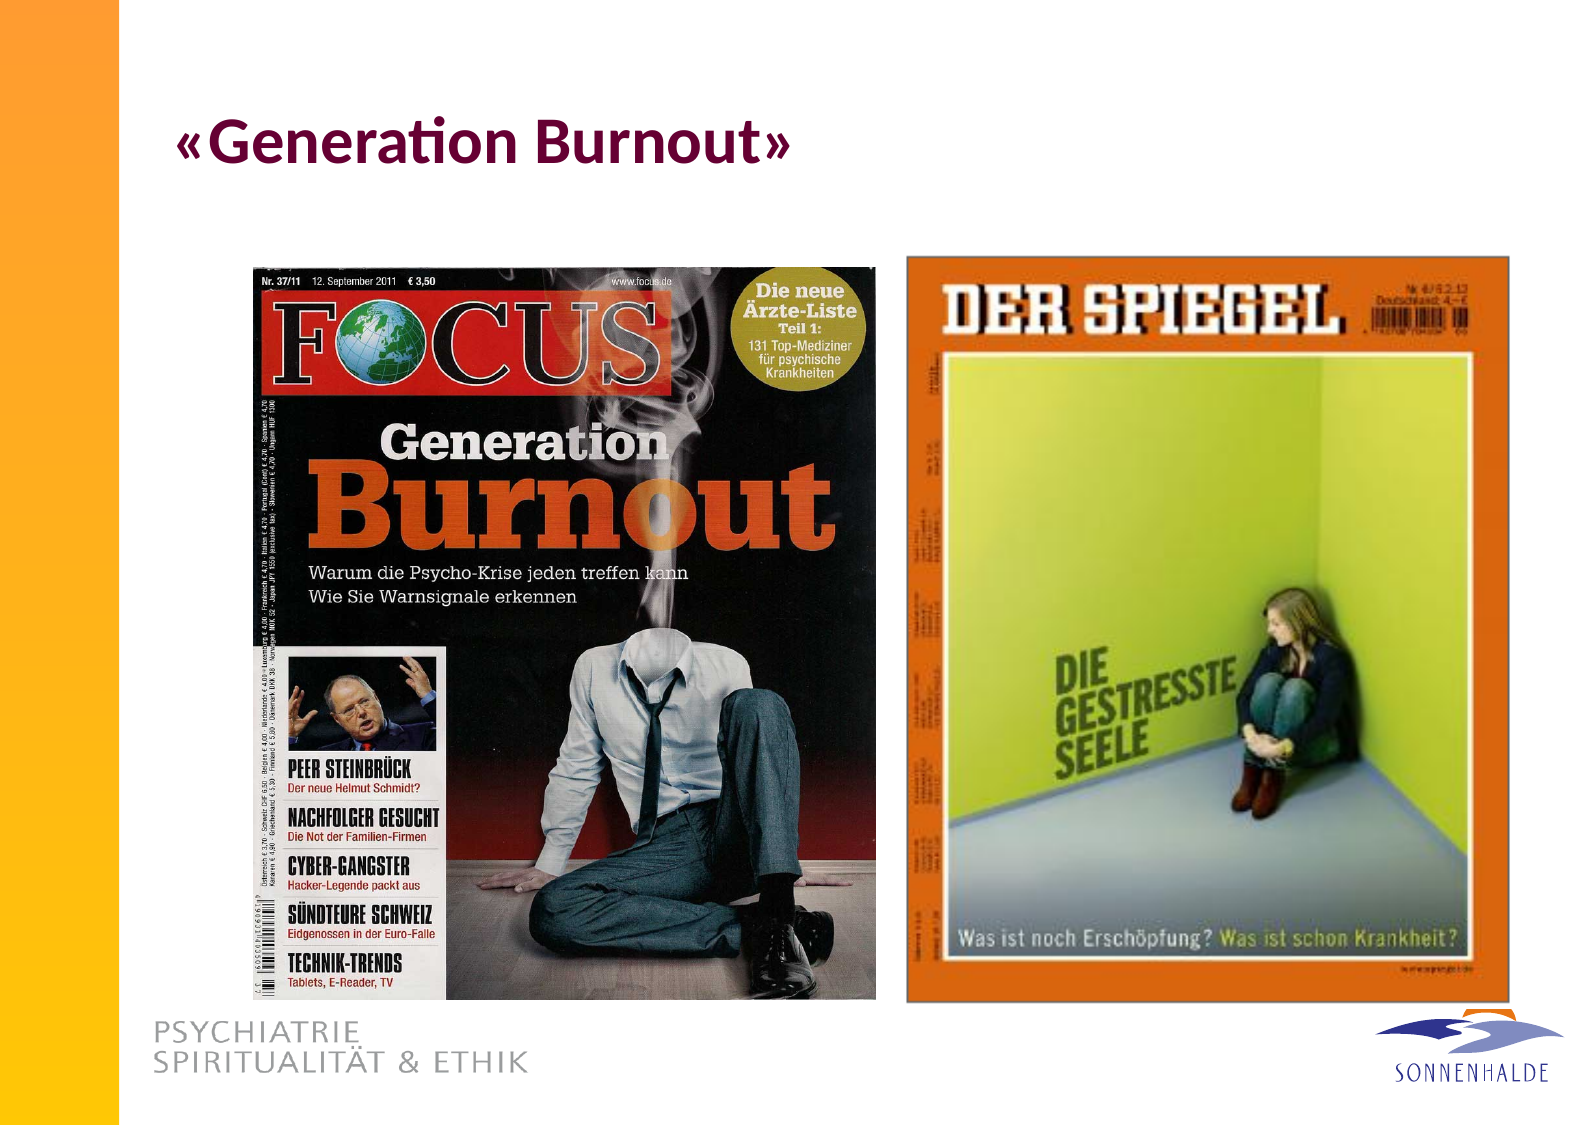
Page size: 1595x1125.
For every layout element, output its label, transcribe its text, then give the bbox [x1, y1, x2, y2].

title «Generation Burnout» [157, 66, 1558, 208]
picture [897, 249, 1514, 1009]
picture [144, 1017, 635, 1075]
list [253, 266, 876, 1001]
